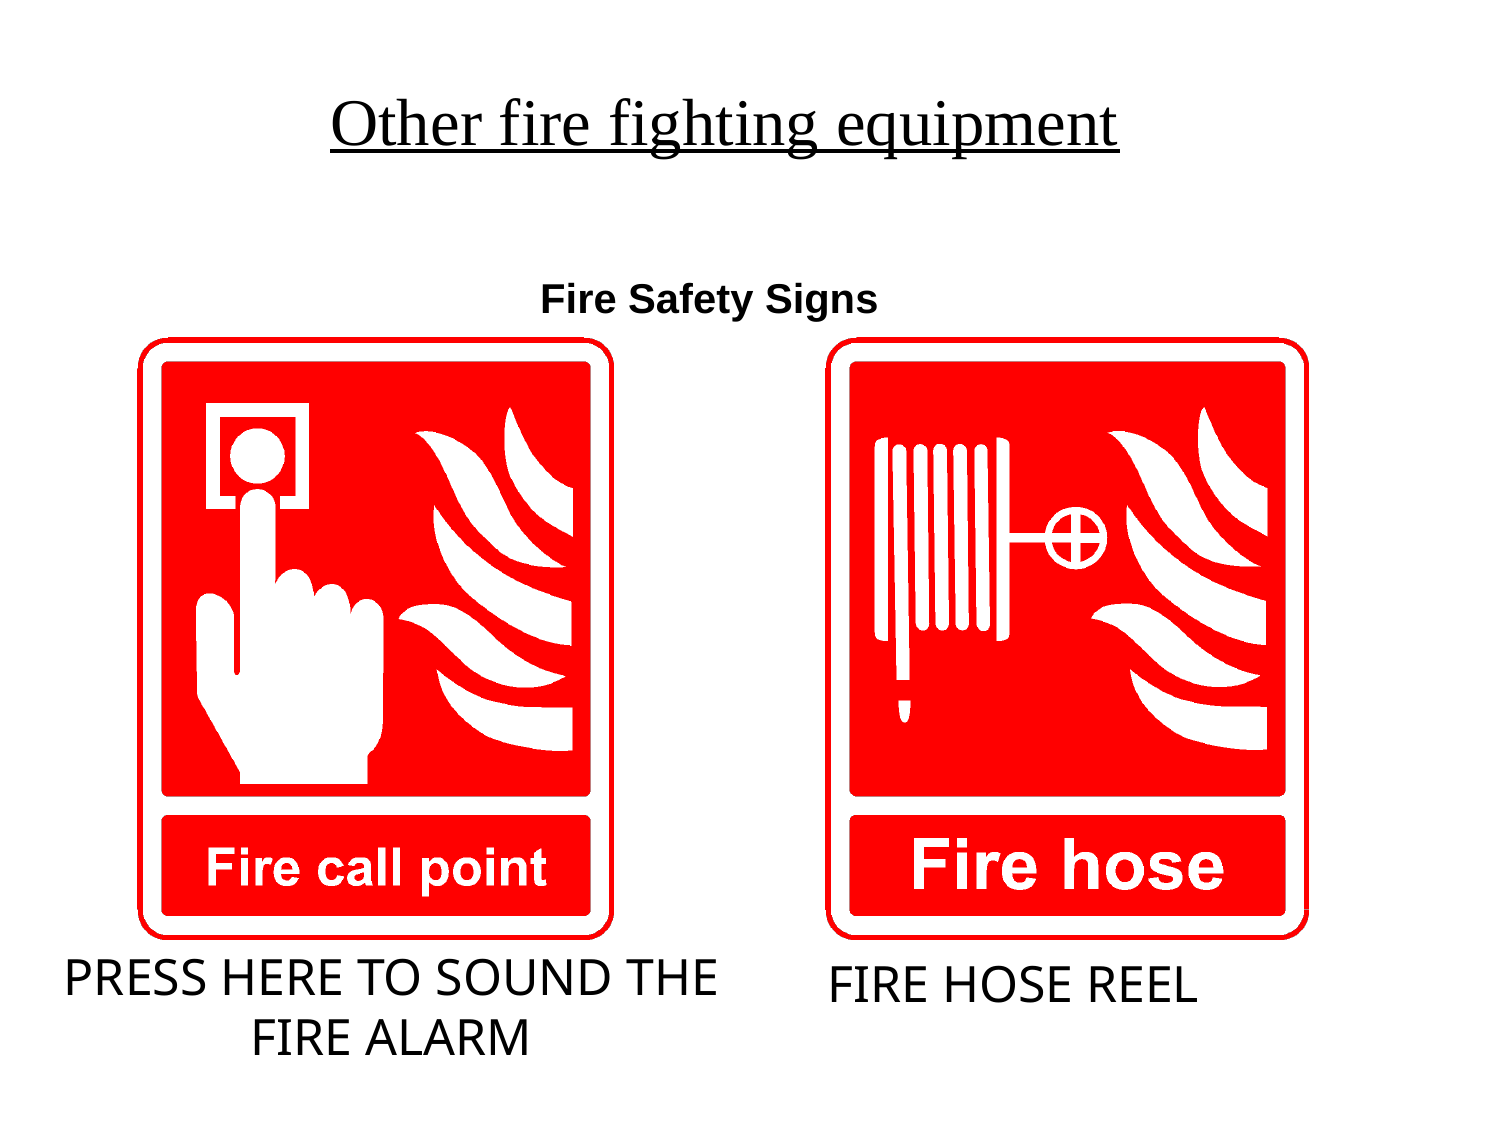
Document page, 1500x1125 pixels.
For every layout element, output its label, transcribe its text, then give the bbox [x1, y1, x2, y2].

text_box Fire Safety Signs [525, 237, 947, 357]
text_box FIRE HOSE REEL [812, 945, 1321, 1125]
picture [137, 337, 614, 940]
text_box PRESS HERE TO SOUND THE FIRE ALARM [24, 937, 758, 1125]
picture [824, 337, 1309, 941]
title Other fire fighting equipment [87, 24, 1363, 213]
